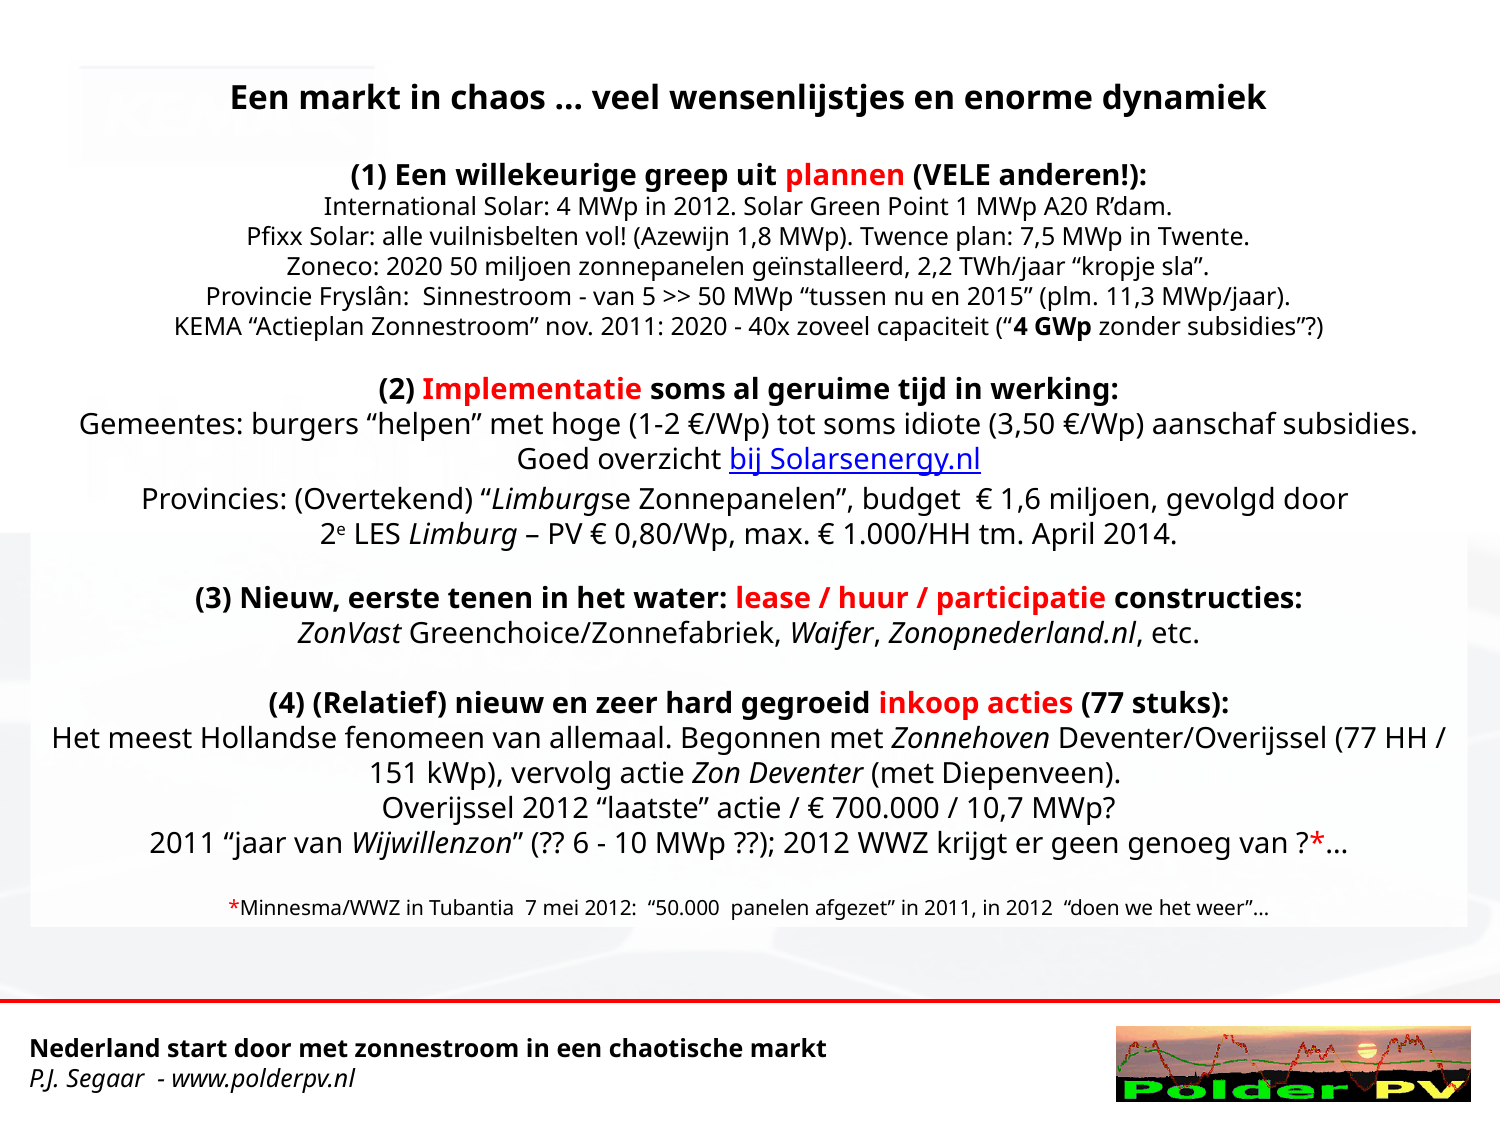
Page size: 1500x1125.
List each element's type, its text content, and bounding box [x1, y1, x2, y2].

text_box Een markt in chaos … veel wensenlijstjes en enorme dynamiek (1) Een willekeurige greep uit plannen (VELE anderen!): International Solar: 4 MWp in 2012. Solar Green Point 1 MWp A20 R’dam. Pfixx Solar: alle vuilnisbelten vol! (Azewijn 1,8 MWp). Twence plan: 7,5 MWp in Twente. Zoneco: 2020 50 miljoen zonnepanelen geïnstalleerd, 2,2 TWh/jaar “kropje sla”. Provincie Fryslân: Sinnestroom - van 5 >> 50 MWp “tussen nu en 2015” (plm. 11,3 MWp/jaar). KEMA “Actieplan Zonnestroom” nov. 2011: 2020 - 40x zoveel capaciteit (“4 GWp zonder subsidies”?) (2) Implementatie soms al geruime tijd in werking: Gemeentes: burgers “helpen” met hoge (1-2 €/Wp) tot soms idiote (3,50 €/Wp) aanschaf subsidies. Goed overzicht bij Solarsenergy.nl Provincies: (Overtekend) “Limburgse Zonnepanelen”, budget € 1,6 miljoen, gevolgd door 2e LES Limburg – PV € 0,80/Wp, max. € 1.000/HH tm. April 2014. (3) Nieuw, eerste tenen in het water: lease / huur / participatie constructies: ZonVast Greenchoice/Zonnefabriek, Waifer, Zonopnederland.nl, etc. (4) (Relatief) nieuw en zeer hard gegroeid inkoop acties (77 stuks): Het meest Hollandse fenomeen van allemaal. Begonnen met Zonnehoven Deventer/Overijssel (77 HH / 151 kWp), vervolg actie Zon Deventer (met Diepenveen). Overijssel 2012 “laatste” actie / € 700.000 / 10,7 MWp? 2011 “jaar van Wijwillenzon” (?? 6 - 10 MWp ??); 2012 WWZ krijgt er geen genoeg van ?*… *Minnesma/WWZ in Tubantia 7 mei 2012: “50.000 panelen afgezet” in 2011, in 2012 “doen we het weer”… [30, 68, 1468, 927]
text_box [0, 1007, 1500, 1125]
title Nederland start door met zonnestroom in een chaotische markt P.J. Segaar - www.polderpv.nl [14, 1022, 985, 1103]
picture [1115, 1026, 1471, 1102]
